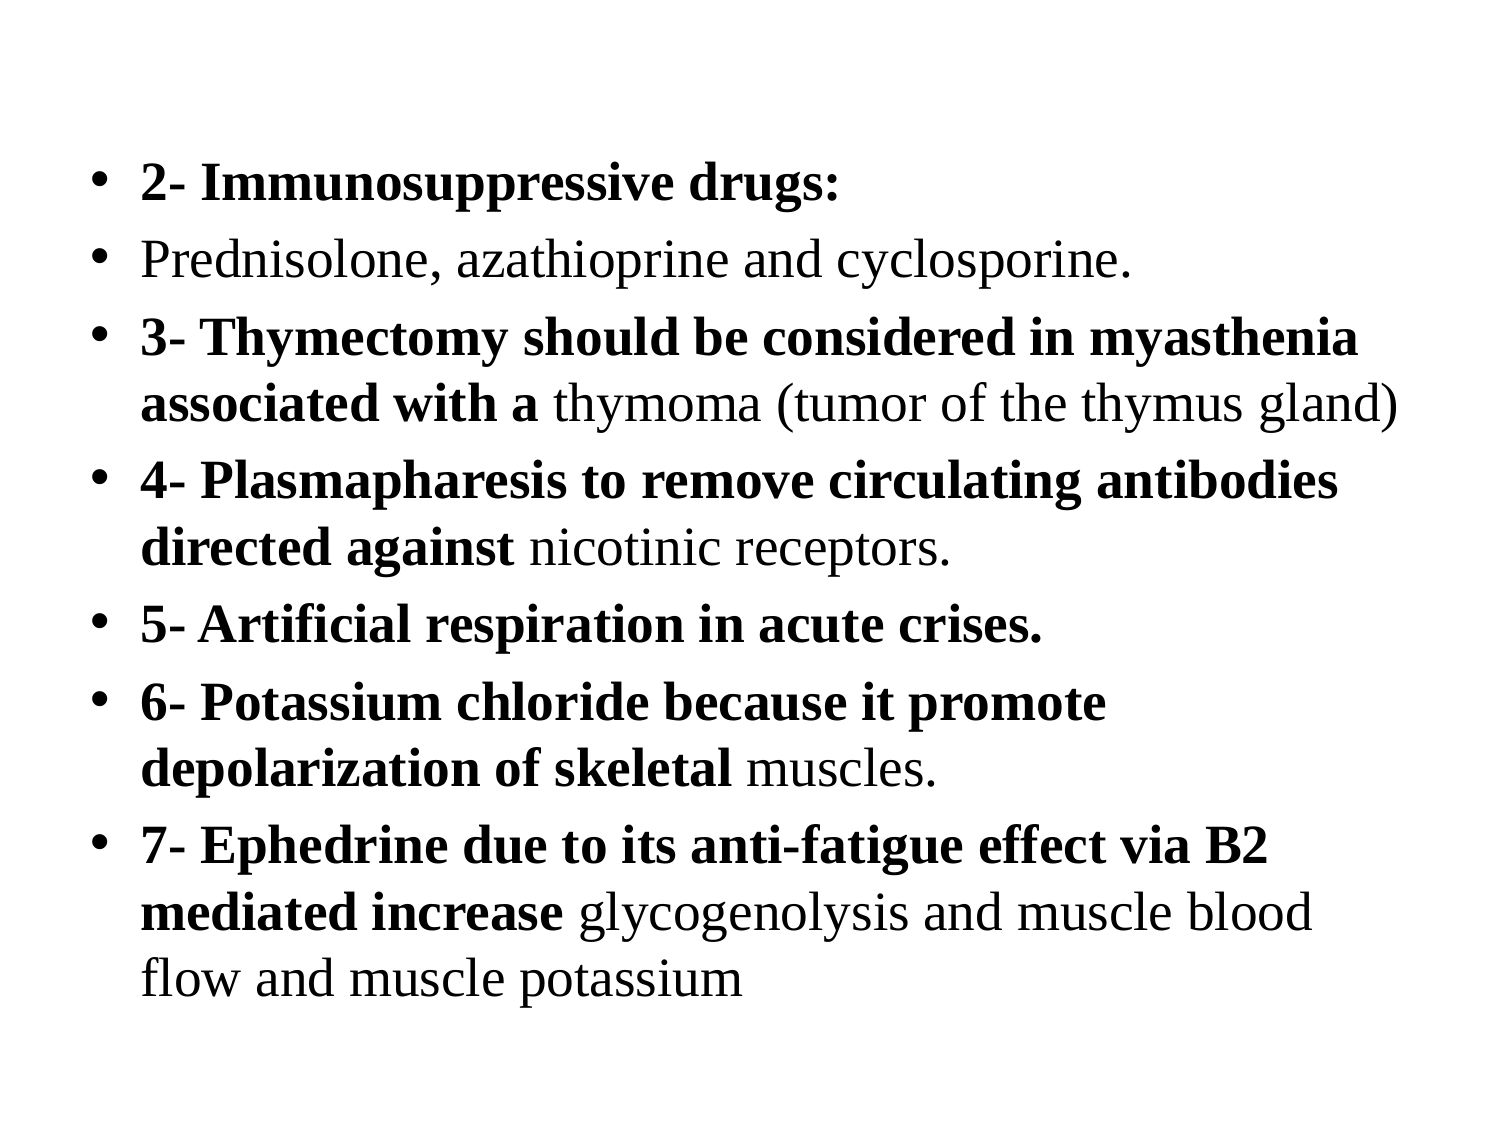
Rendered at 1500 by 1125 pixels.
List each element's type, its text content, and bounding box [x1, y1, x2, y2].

list 2- Immunosuppressive drugs: Prednisolone, azathioprine and cyclosporine. 3- Thymectomy should be considered in myasthenia associated with a thymoma (tumor of the thymus gland) 4- Plasmapharesis to remove circulating antibodies directed against nicotinic receptors. 5- Artificial respiration in acute crises. 6- Potassium chloride because it promote depolarization of skeletal muscles. 7- Ephedrine due to its anti-fatigue effect via B2 mediated increase glycogenolysis and muscle blood flow and muscle potassium [75, 137, 1425, 1075]
